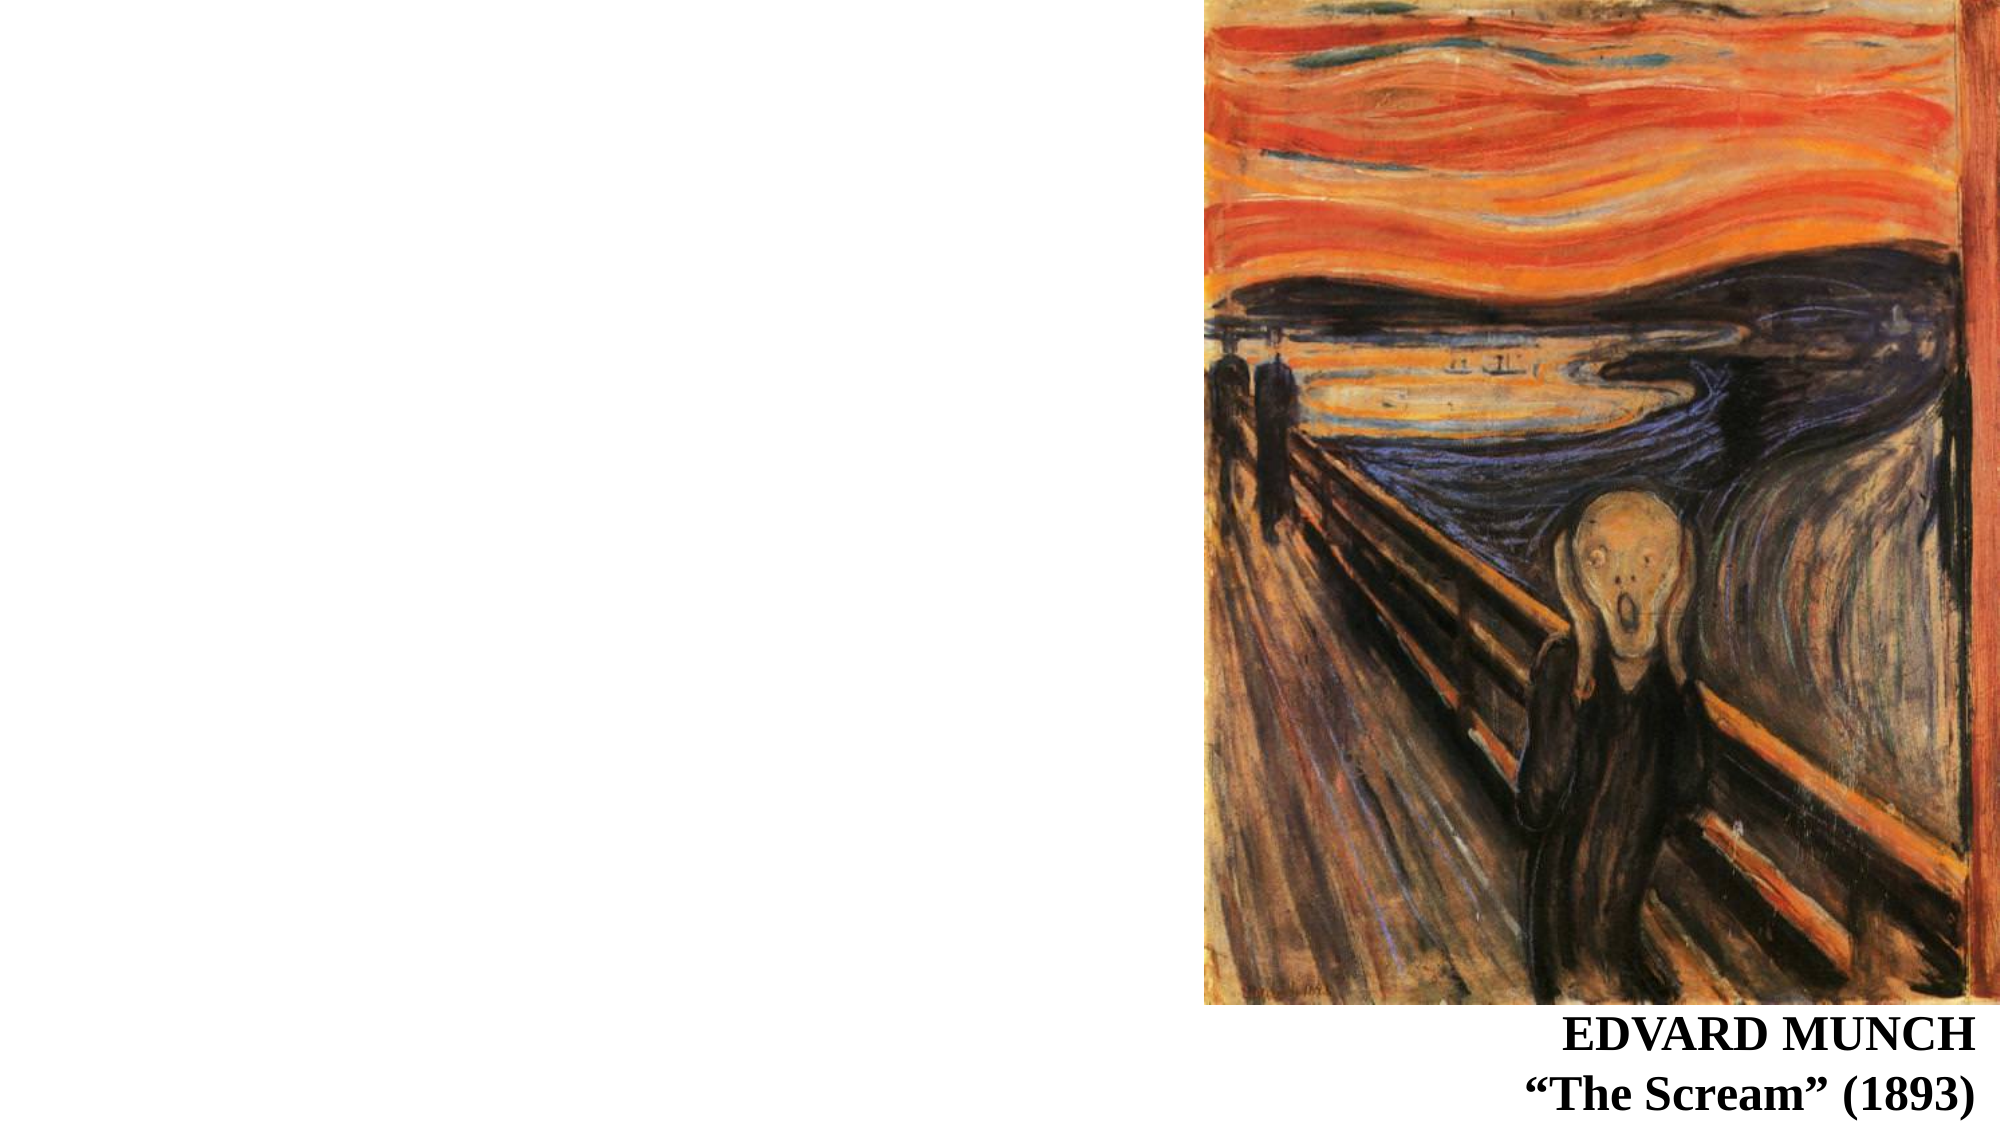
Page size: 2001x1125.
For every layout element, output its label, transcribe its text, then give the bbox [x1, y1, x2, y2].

picture [1204, 0, 2000, 1005]
text_box EDVARD MUNCH “The Scream” (1893) [1489, 1005, 1991, 1125]
